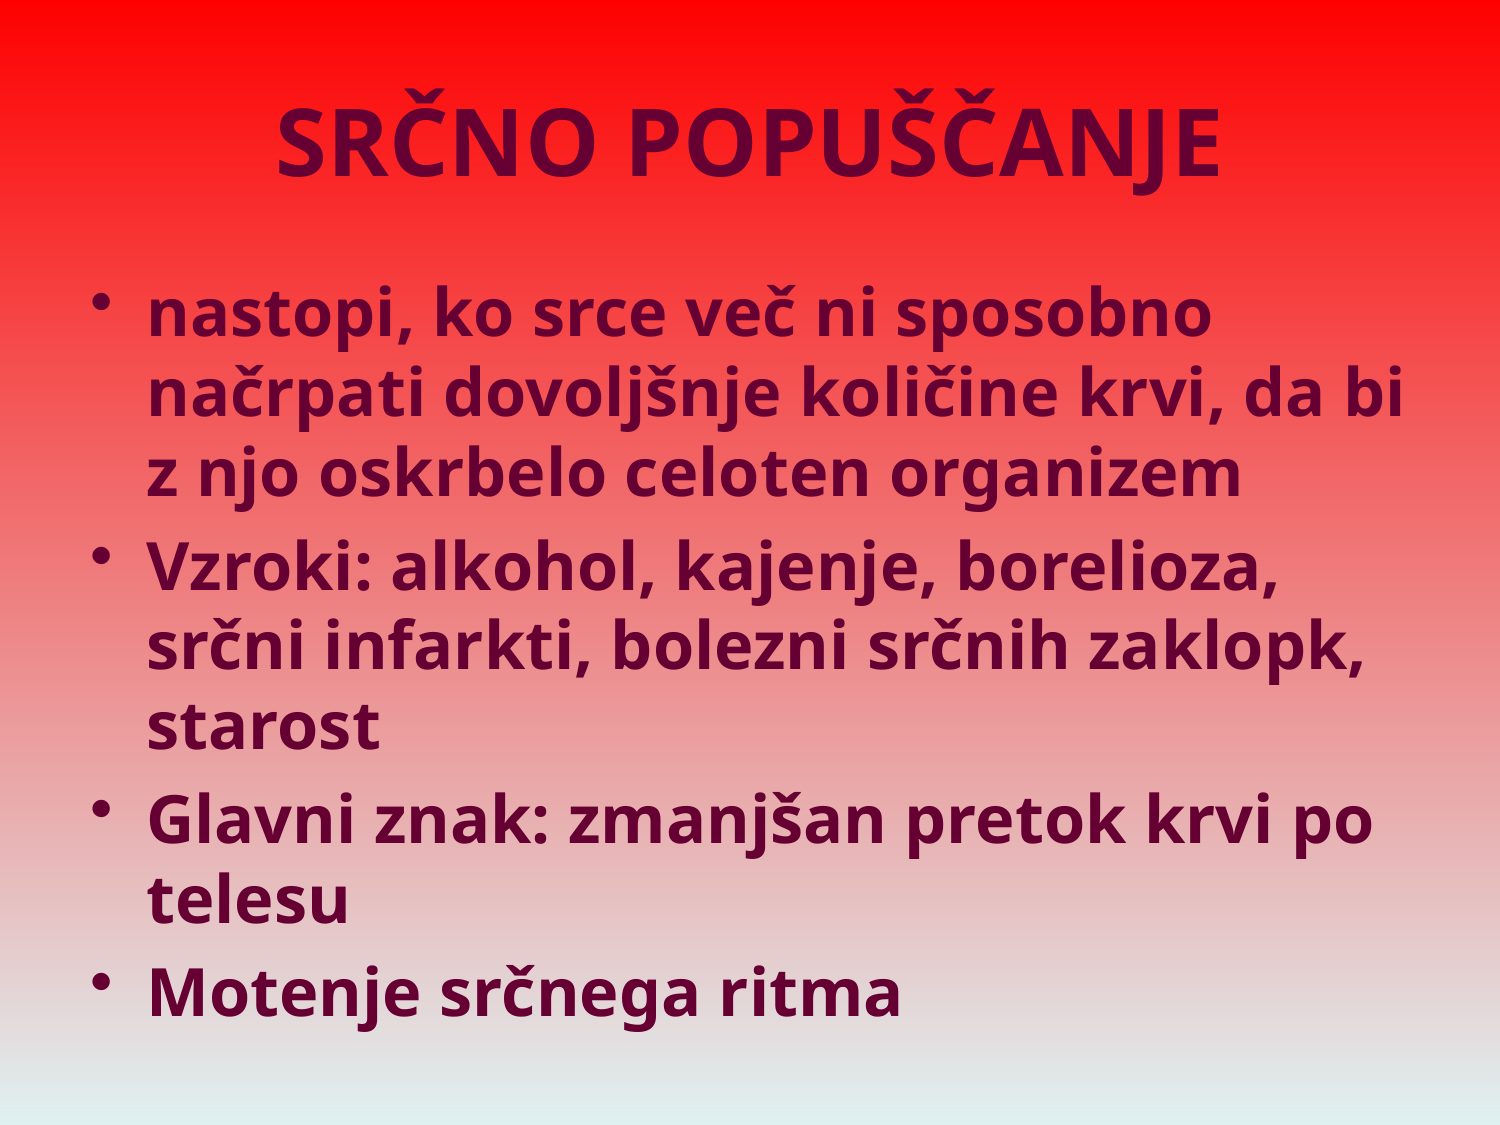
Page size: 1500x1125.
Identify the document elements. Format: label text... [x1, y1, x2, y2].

title SRČNO POPUŠČANJE [75, 45, 1425, 233]
list nastopi, ko srce več ni sposobno načrpati dovoljšnje količine krvi, da bi z njo oskrbelo celoten organizem Vzroki: alkohol, kajenje, borelioza, srčni infarkti, bolezni srčnih zaklopk, starost Glavni znak: zmanjšan pretok krvi po telesu Motenje srčnega ritma [75, 262, 1425, 1005]
